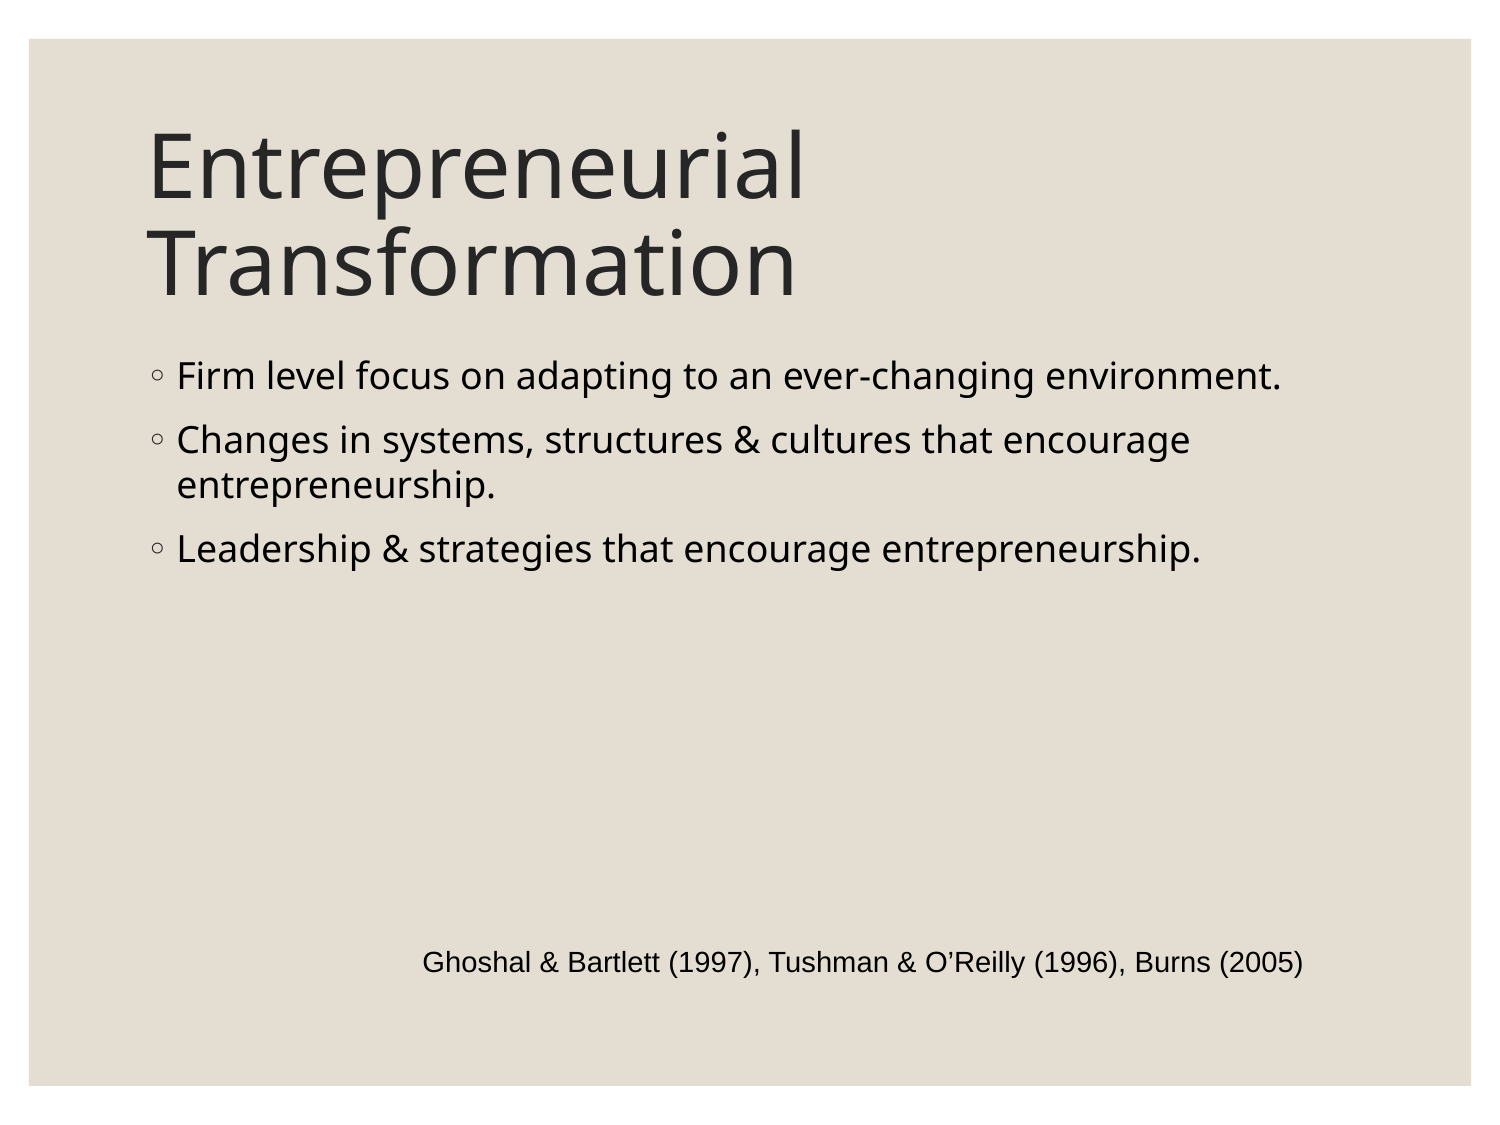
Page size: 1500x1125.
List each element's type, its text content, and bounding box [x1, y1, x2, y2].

text_box Ghoshal & Bartlett (1997), Tushman & O’Reilly (1996), Burns (2005) [407, 940, 1489, 988]
title Entrepreneurial Transformation [131, 105, 1369, 331]
list Firm level focus on adapting to an ever-changing environment. Changes in systems, structures & cultures that encourage entrepreneurship. Leadership & strategies that encourage entrepreneurship. [131, 345, 1369, 990]
